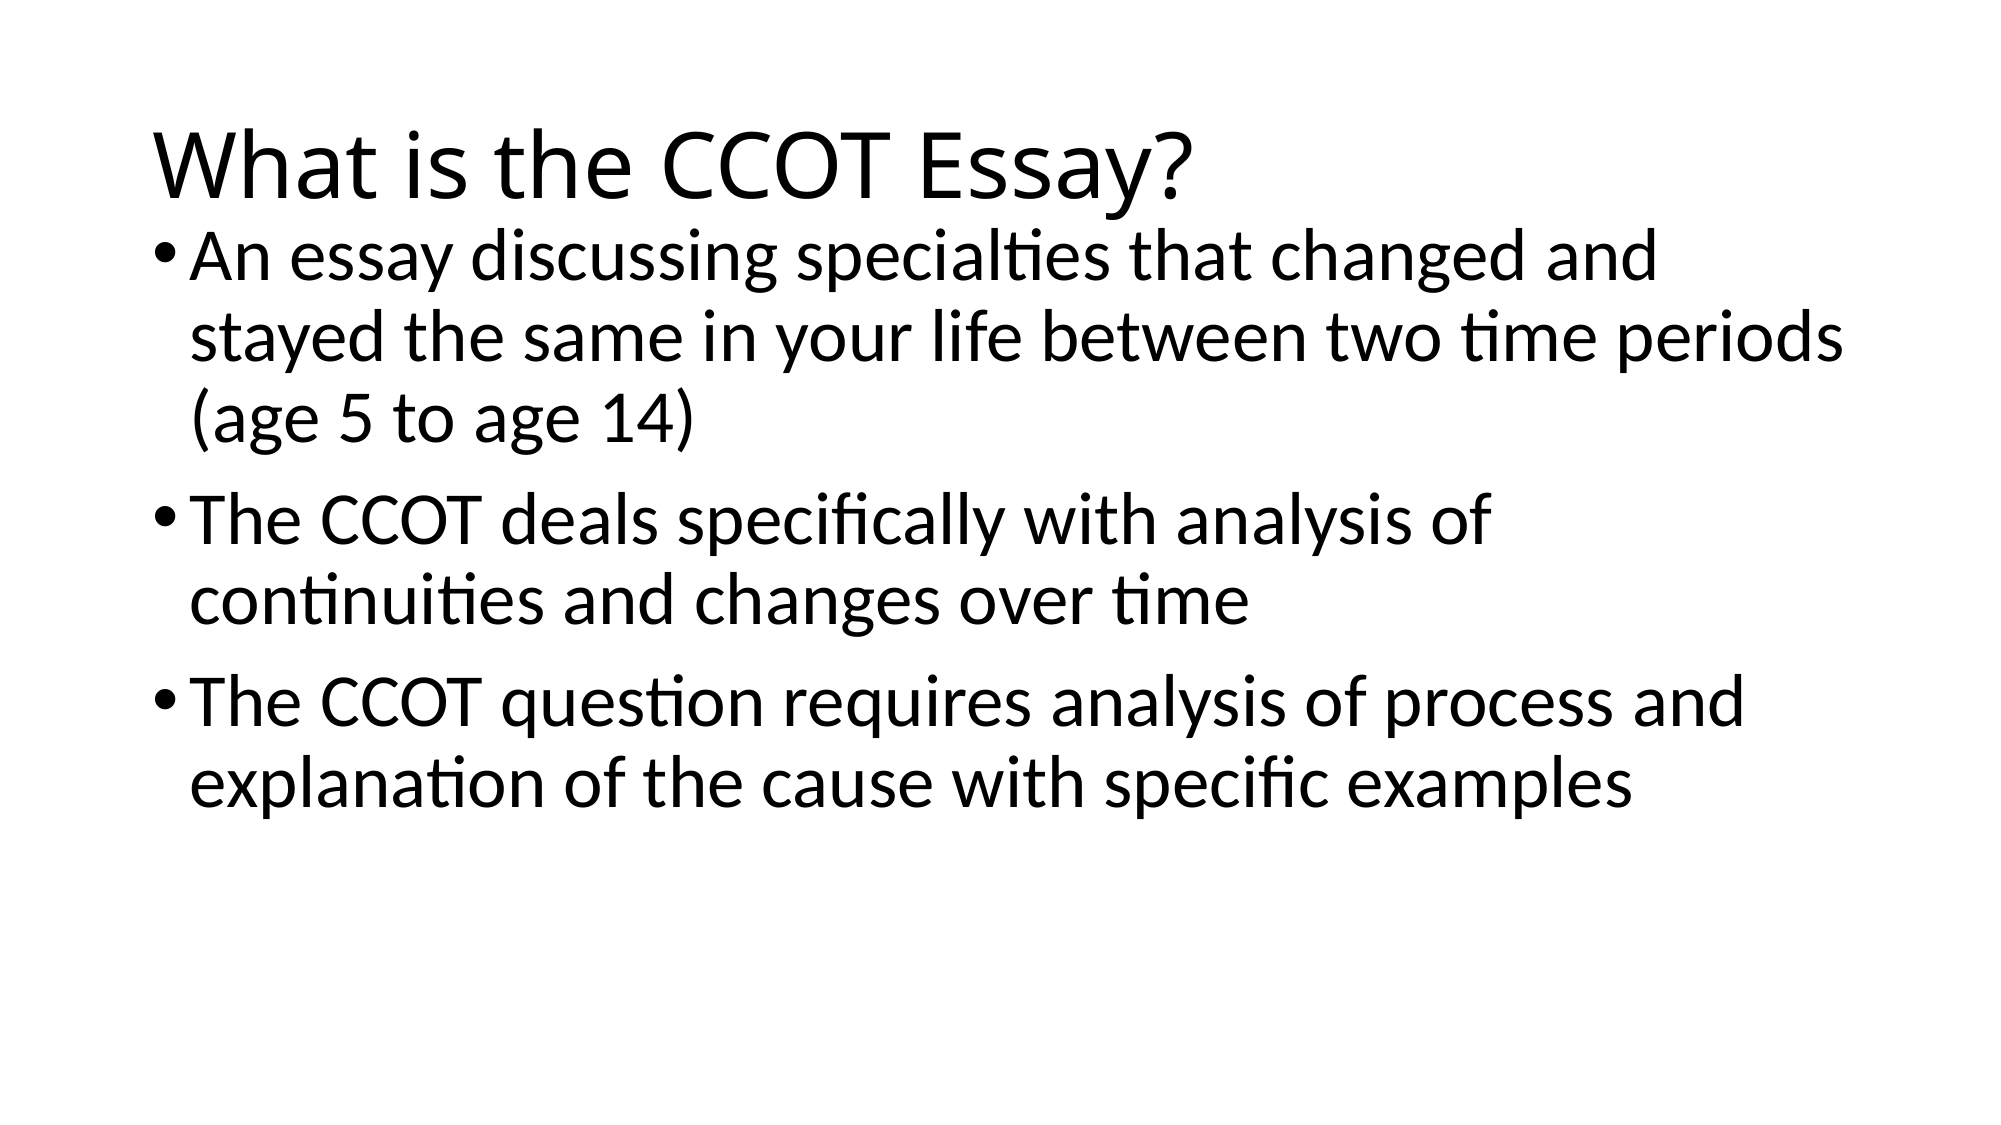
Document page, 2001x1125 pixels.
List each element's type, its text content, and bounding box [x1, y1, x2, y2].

list An essay discussing specialties that changed and stayed the same in your life between two time periods (age 5 to age 14) The CCOT deals specifically with analysis of continuities and changes over time The CCOT question requires analysis of process and explanation of the cause with specific examples [137, 208, 1863, 1014]
title What is the CCOT Essay? [137, 59, 1863, 208]
